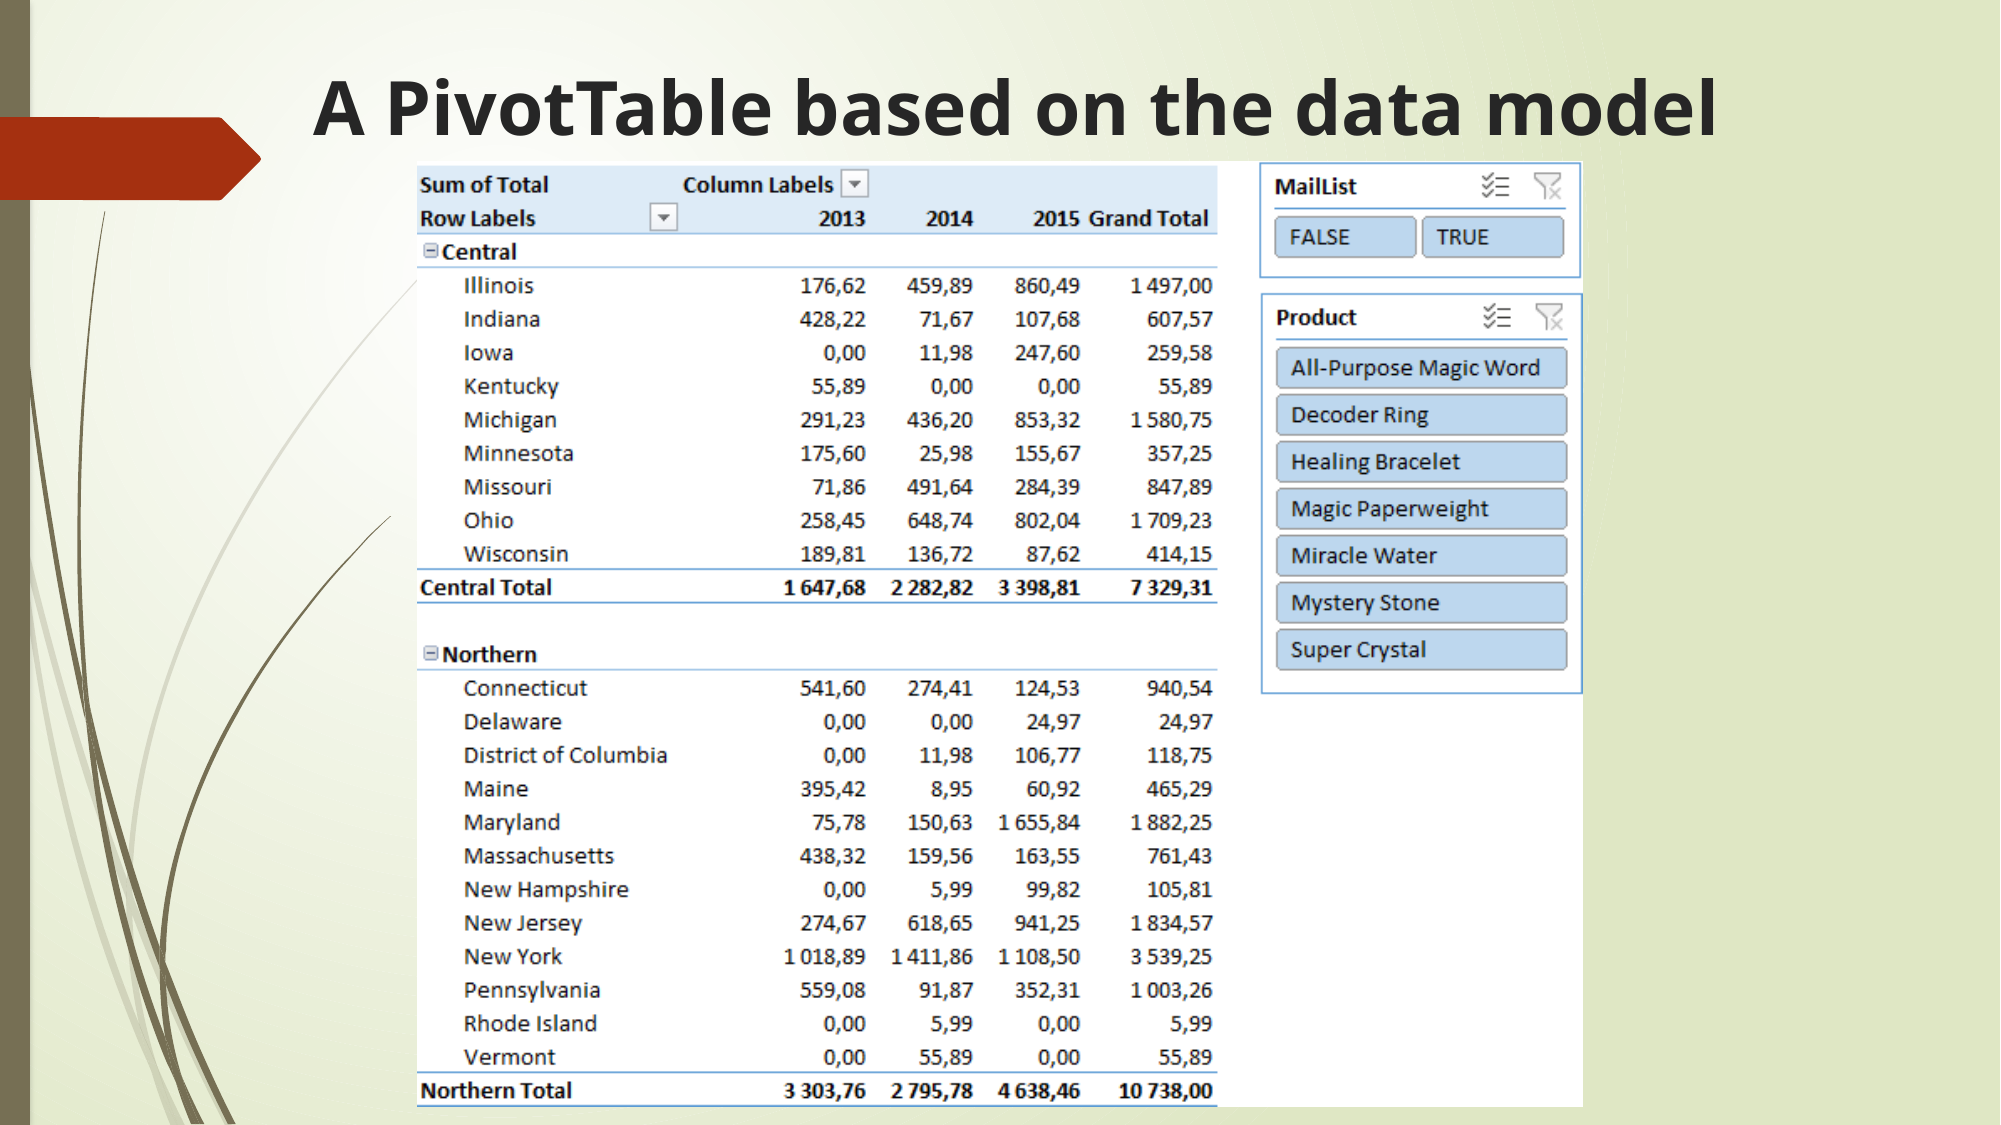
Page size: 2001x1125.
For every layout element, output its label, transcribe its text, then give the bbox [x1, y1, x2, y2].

title A PivotTable based on the data model [298, 52, 1761, 162]
picture [416, 161, 1584, 1107]
